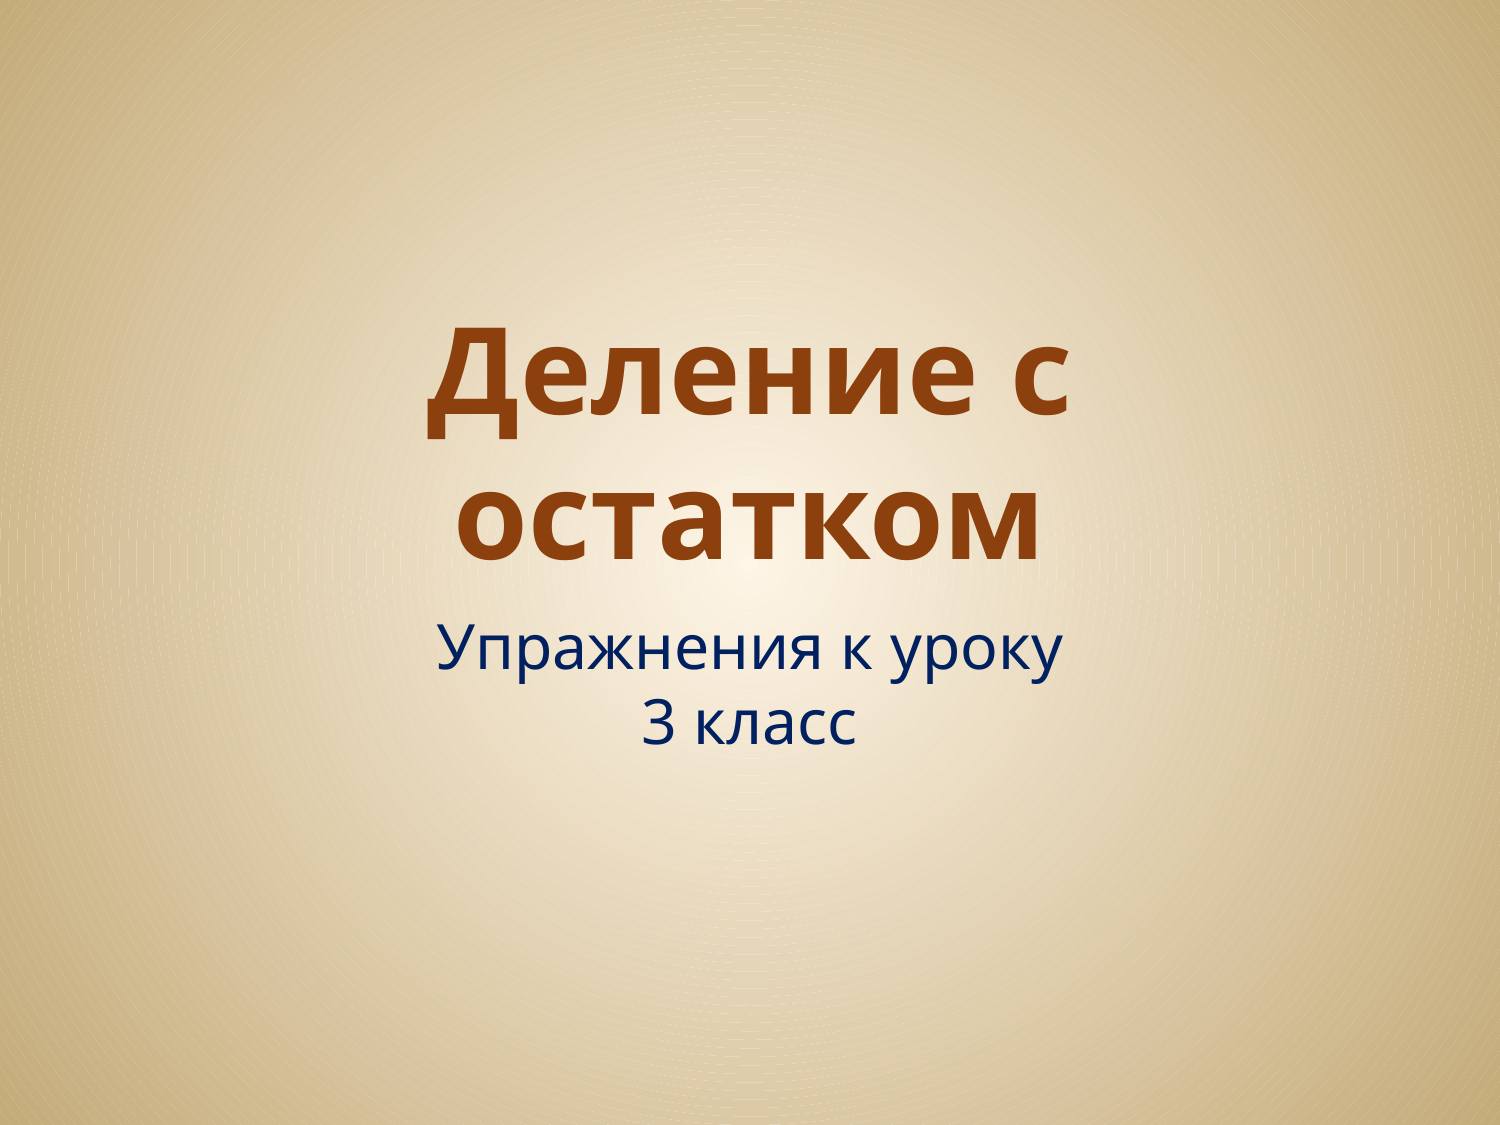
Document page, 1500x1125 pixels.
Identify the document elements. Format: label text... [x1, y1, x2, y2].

title Деление с остатком [112, 162, 1388, 591]
subtitle Упражнения к уроку 3 класс [225, 600, 1275, 923]
